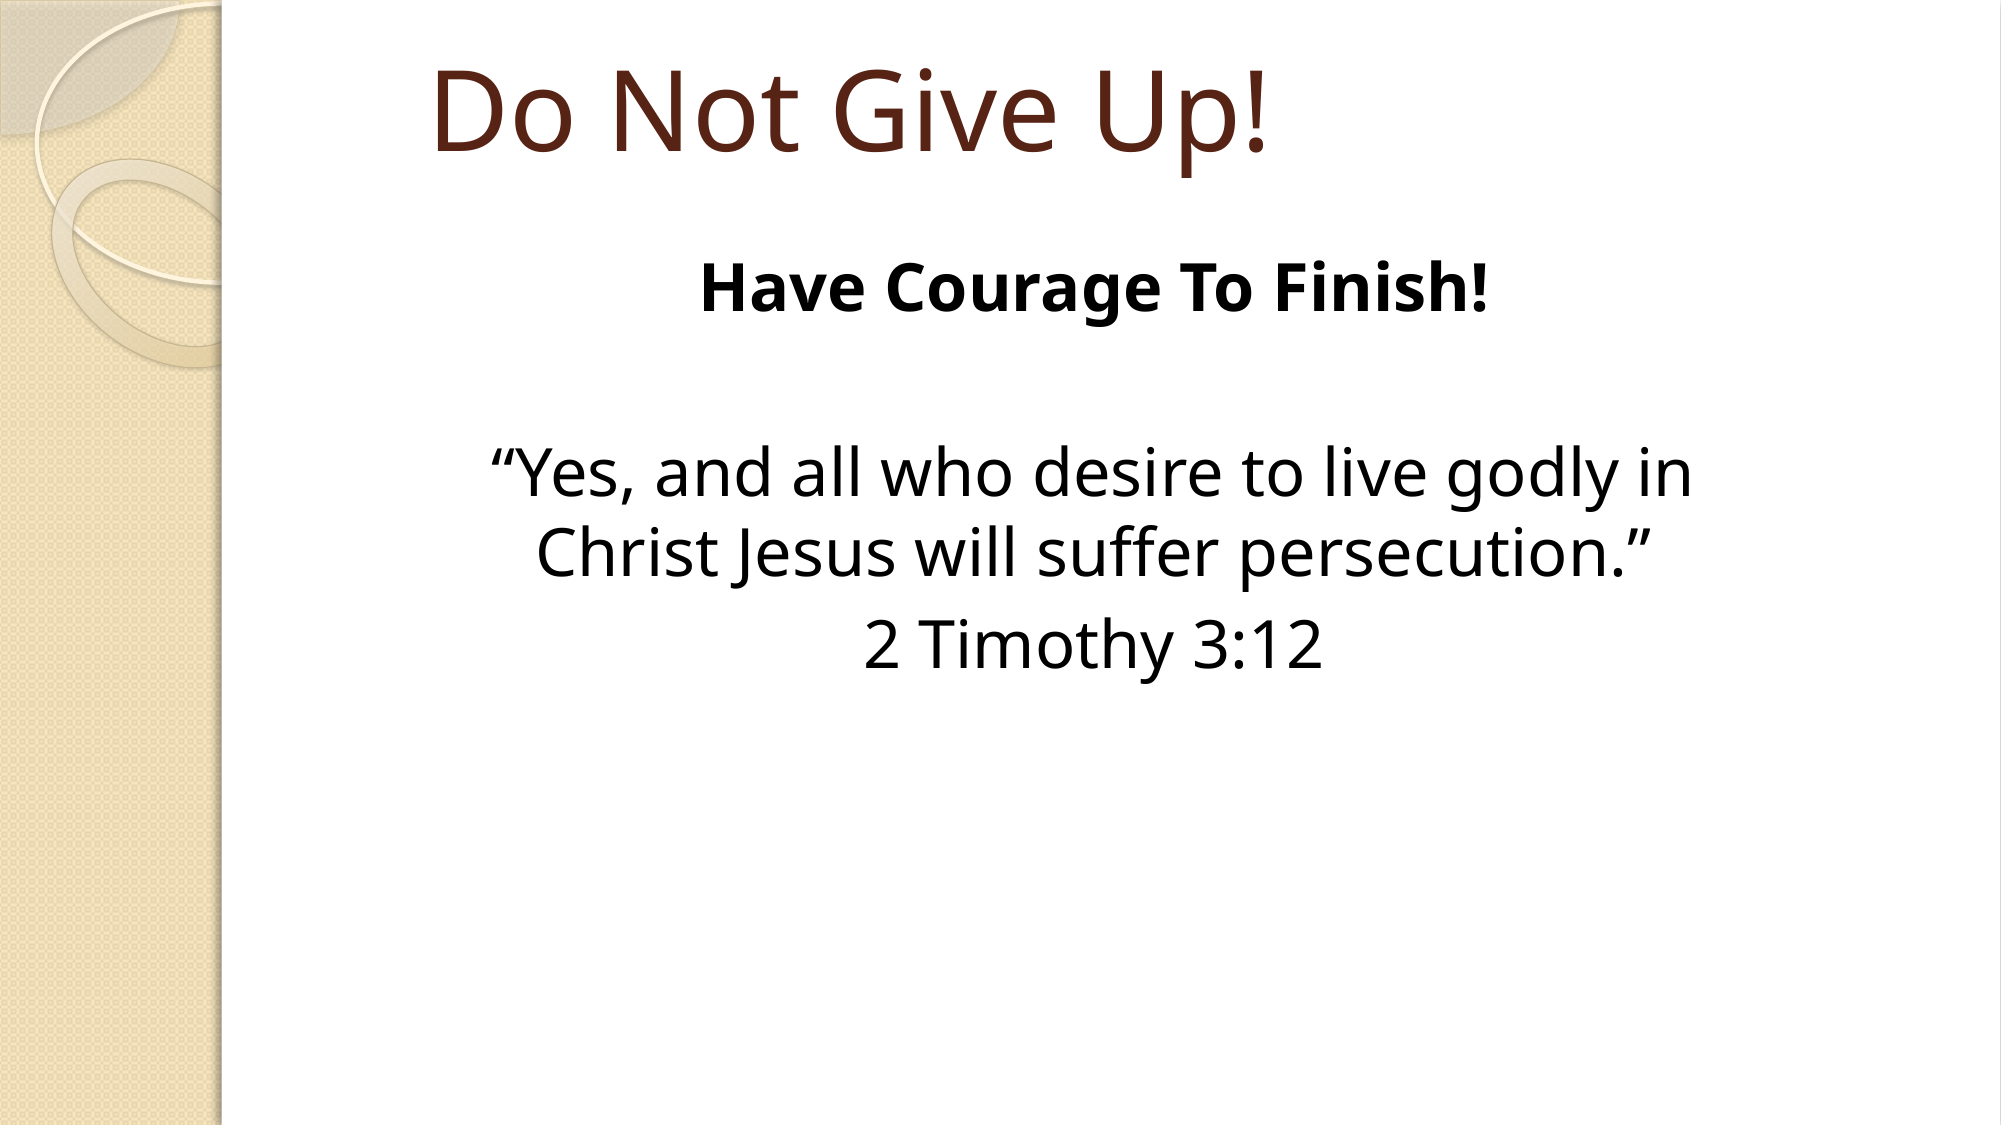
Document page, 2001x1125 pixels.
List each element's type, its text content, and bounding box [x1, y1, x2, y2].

title Do Not Give Up! [412, 12, 1738, 200]
list Have Courage To Finish! “Yes, and all who desire to live godly in Christ Jesus will suffer persecution.” 2 Timothy 3:12 [437, 237, 1738, 1113]
